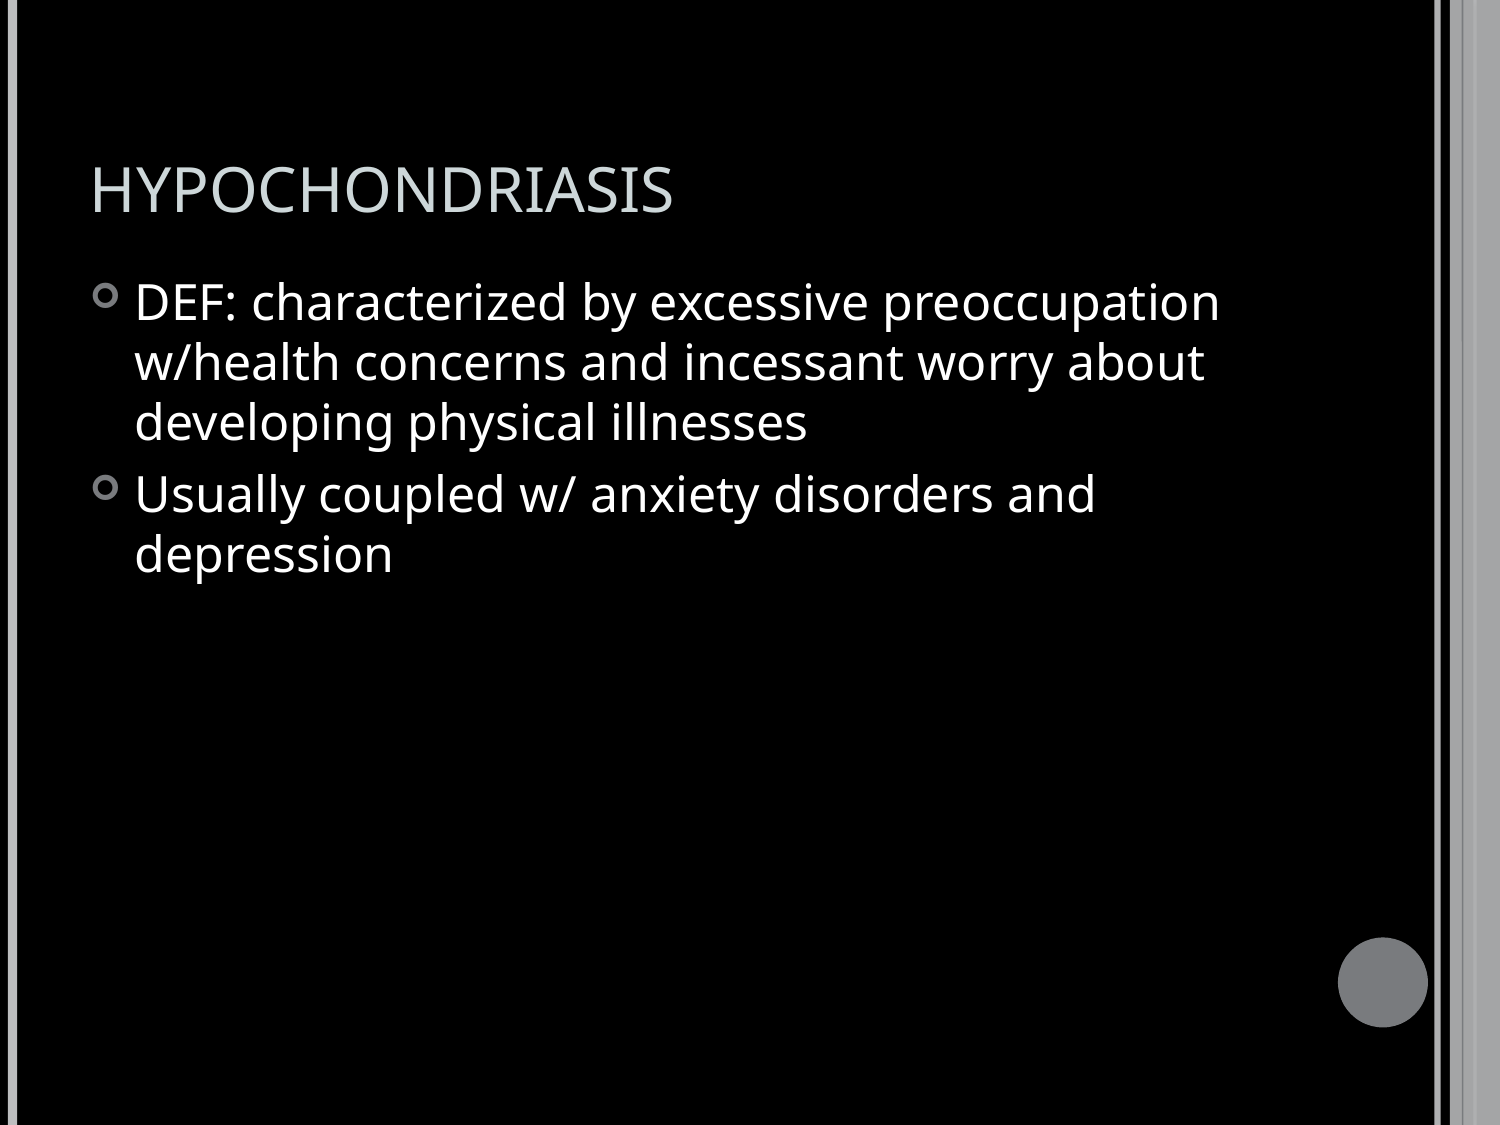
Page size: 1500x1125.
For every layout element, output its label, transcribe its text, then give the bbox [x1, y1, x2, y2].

title HYPOCHONDRIASIS [75, 45, 1300, 233]
list DEF: characterized by excessive preoccupation w/health concerns and incessant worry about developing physical illnesses Usually coupled w/ anxiety disorders and depression [75, 262, 1300, 1062]
